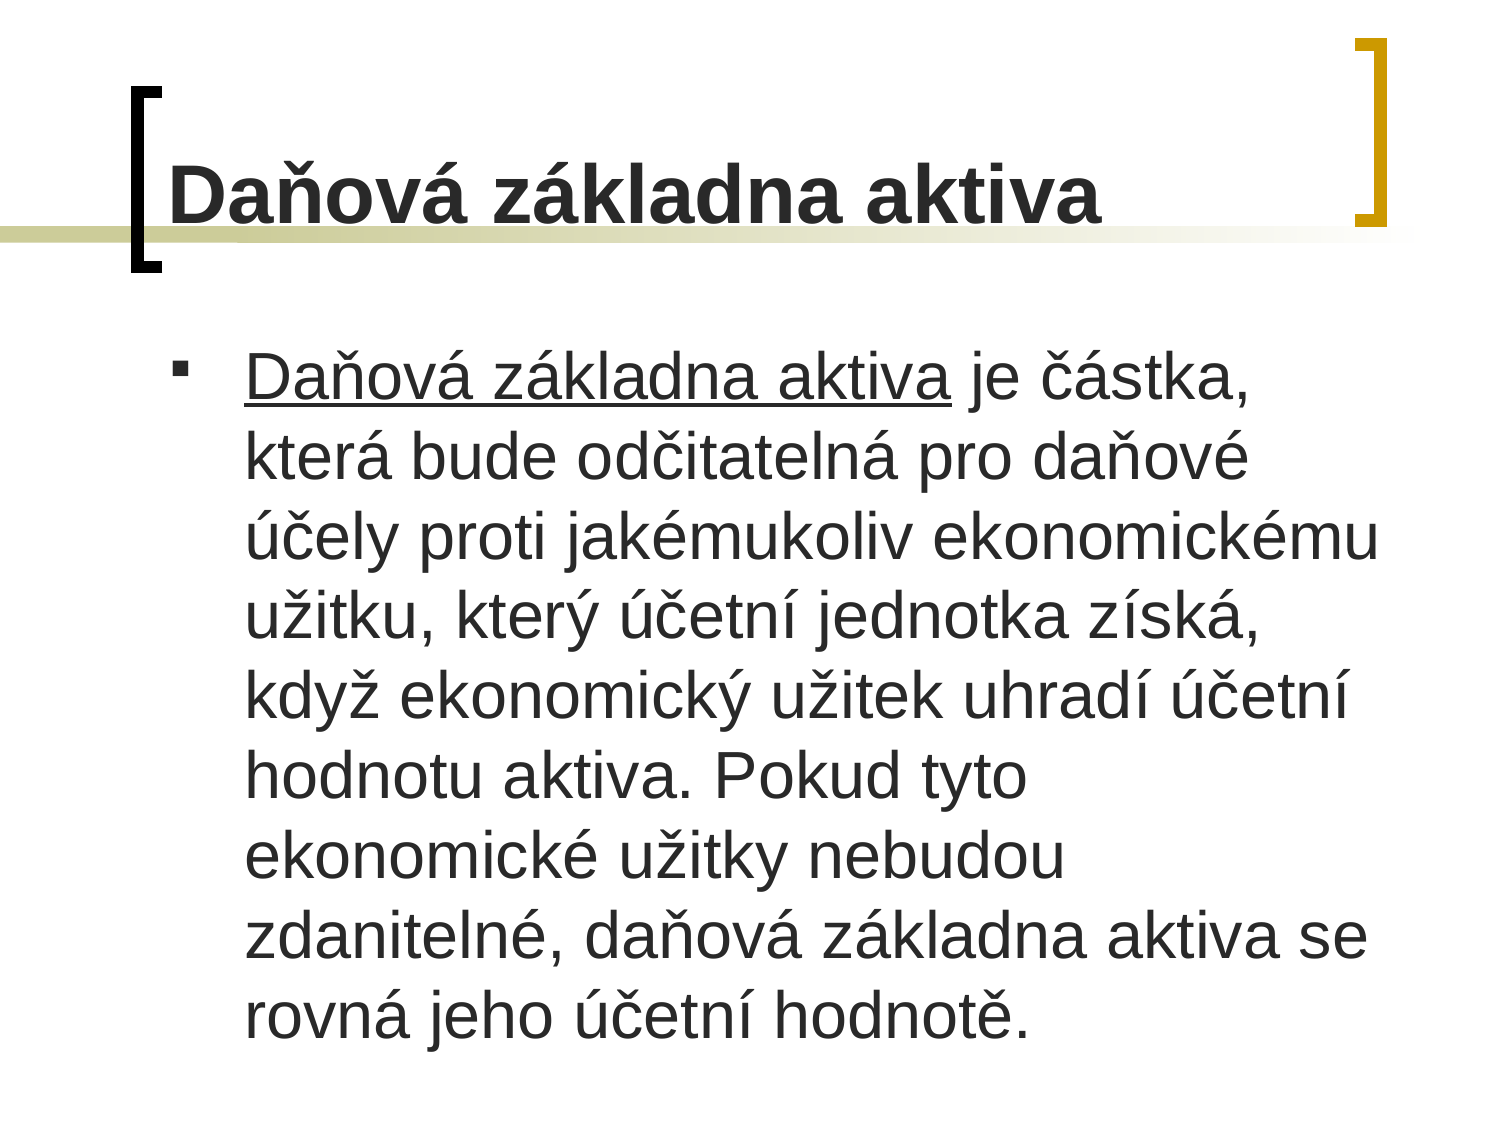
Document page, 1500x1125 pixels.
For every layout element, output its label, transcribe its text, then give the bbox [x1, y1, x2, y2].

list Daňová základna aktiva je částka, která bude odčitatelná pro daňové účely proti jakémukoliv ekonomickému užitku, který účetní jednotka získá, když ekonomický užitek uhradí účetní hodnotu aktiva. Pokud tyto ekonomické užitky nebudou zdanitelné, daňová základna aktiva se rovná jeho účetní hodnotě. [155, 324, 1413, 1000]
title Daňová základna aktiva [152, 15, 1328, 248]
